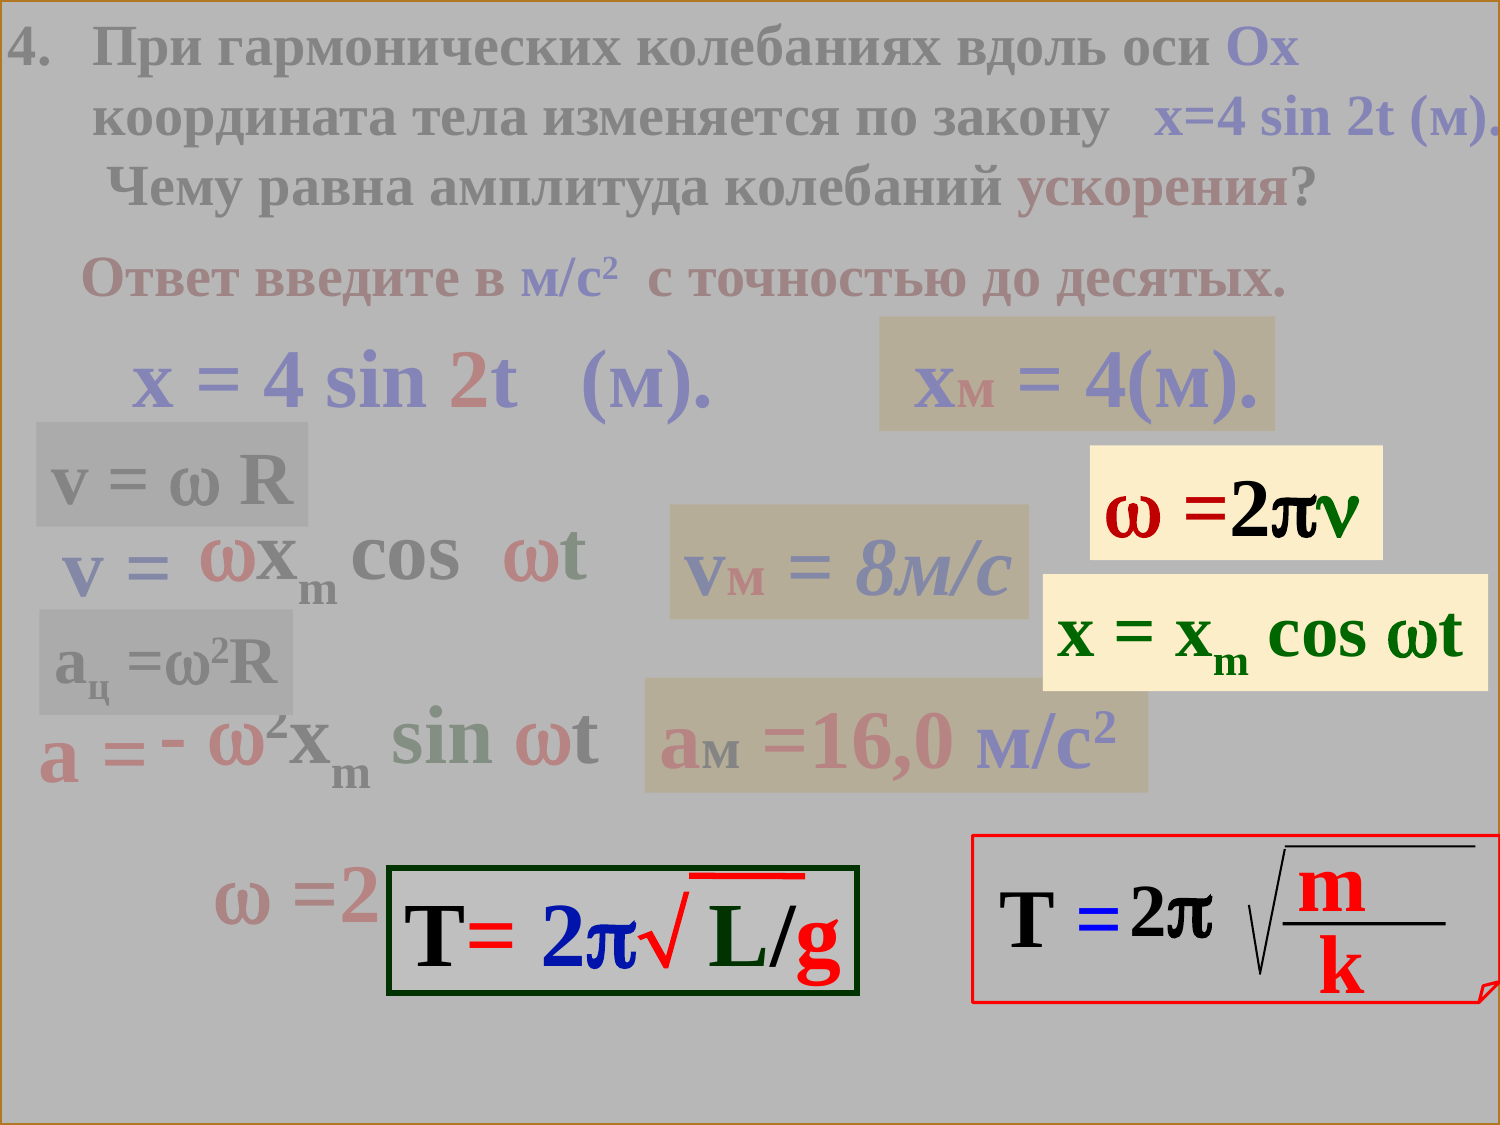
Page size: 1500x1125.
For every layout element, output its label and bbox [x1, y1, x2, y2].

text_box [0, 0, 1500, 1125]
